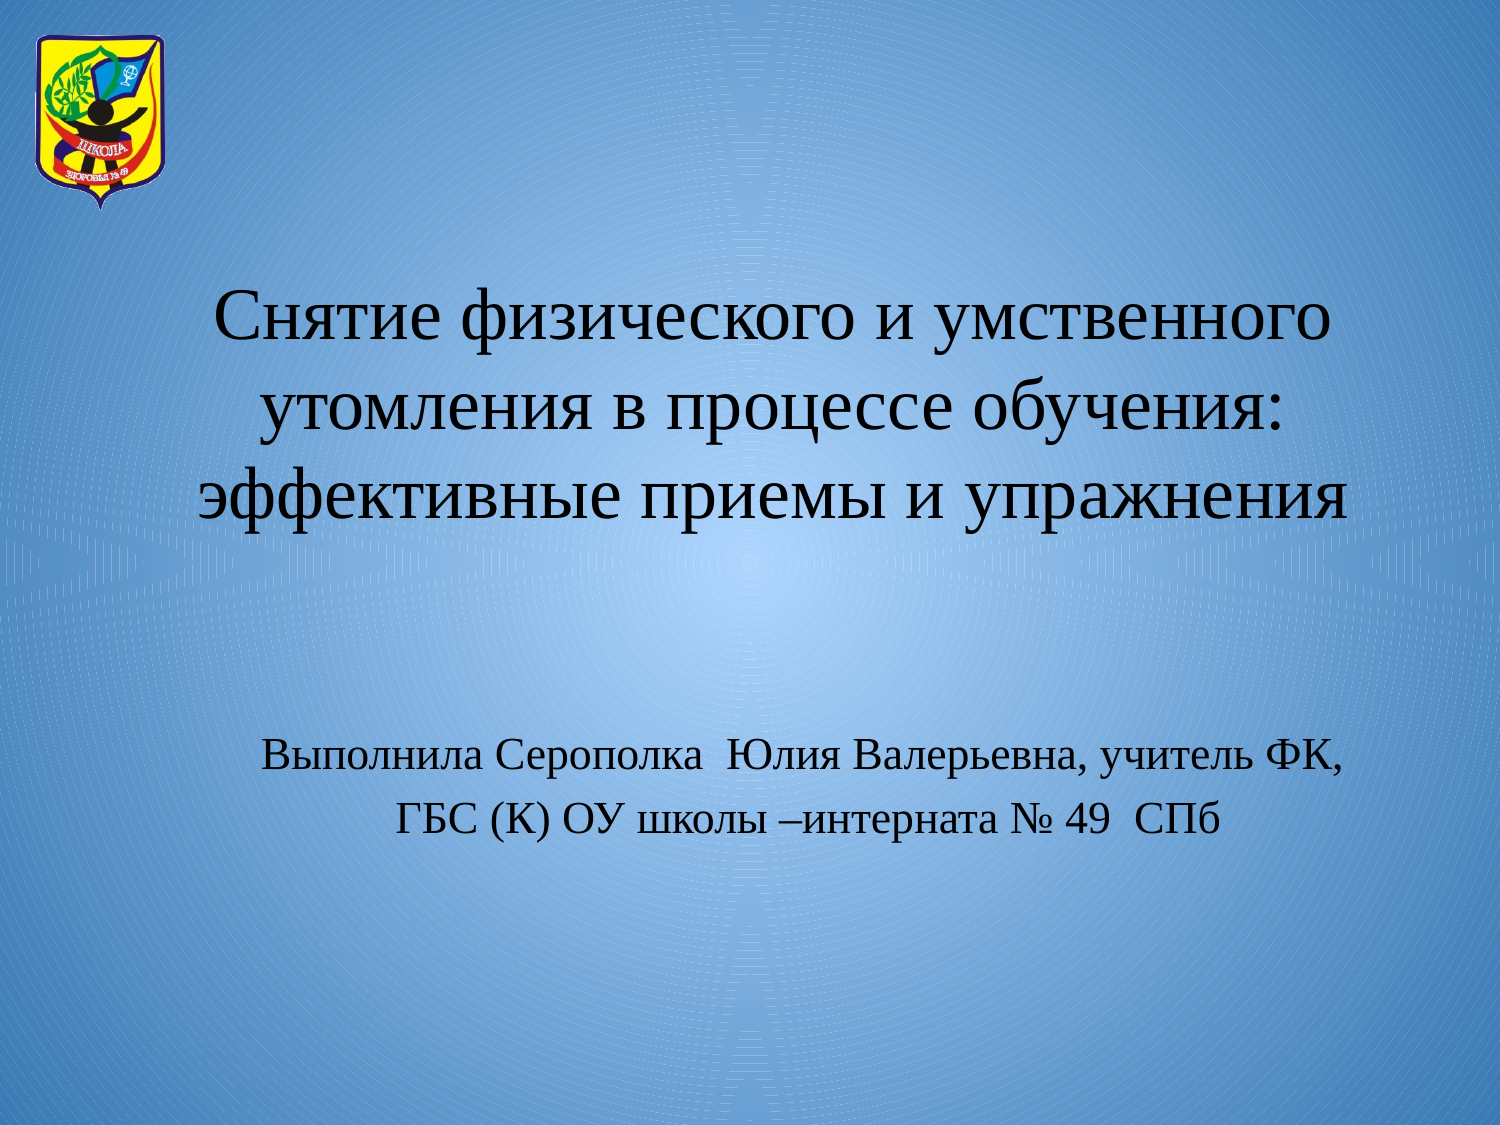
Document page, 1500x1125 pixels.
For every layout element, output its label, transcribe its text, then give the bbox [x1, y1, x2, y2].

picture [34, 34, 165, 212]
title Снятие физического и умственного утомления в процессе обучения: эффективные приемы и упражнения [159, 208, 1388, 591]
subtitle Выполнила Серополка Юлия Валерьевна, учитель ФК, ГБС (К) ОУ школы –интерната № 49 СПб [183, 716, 1434, 933]
